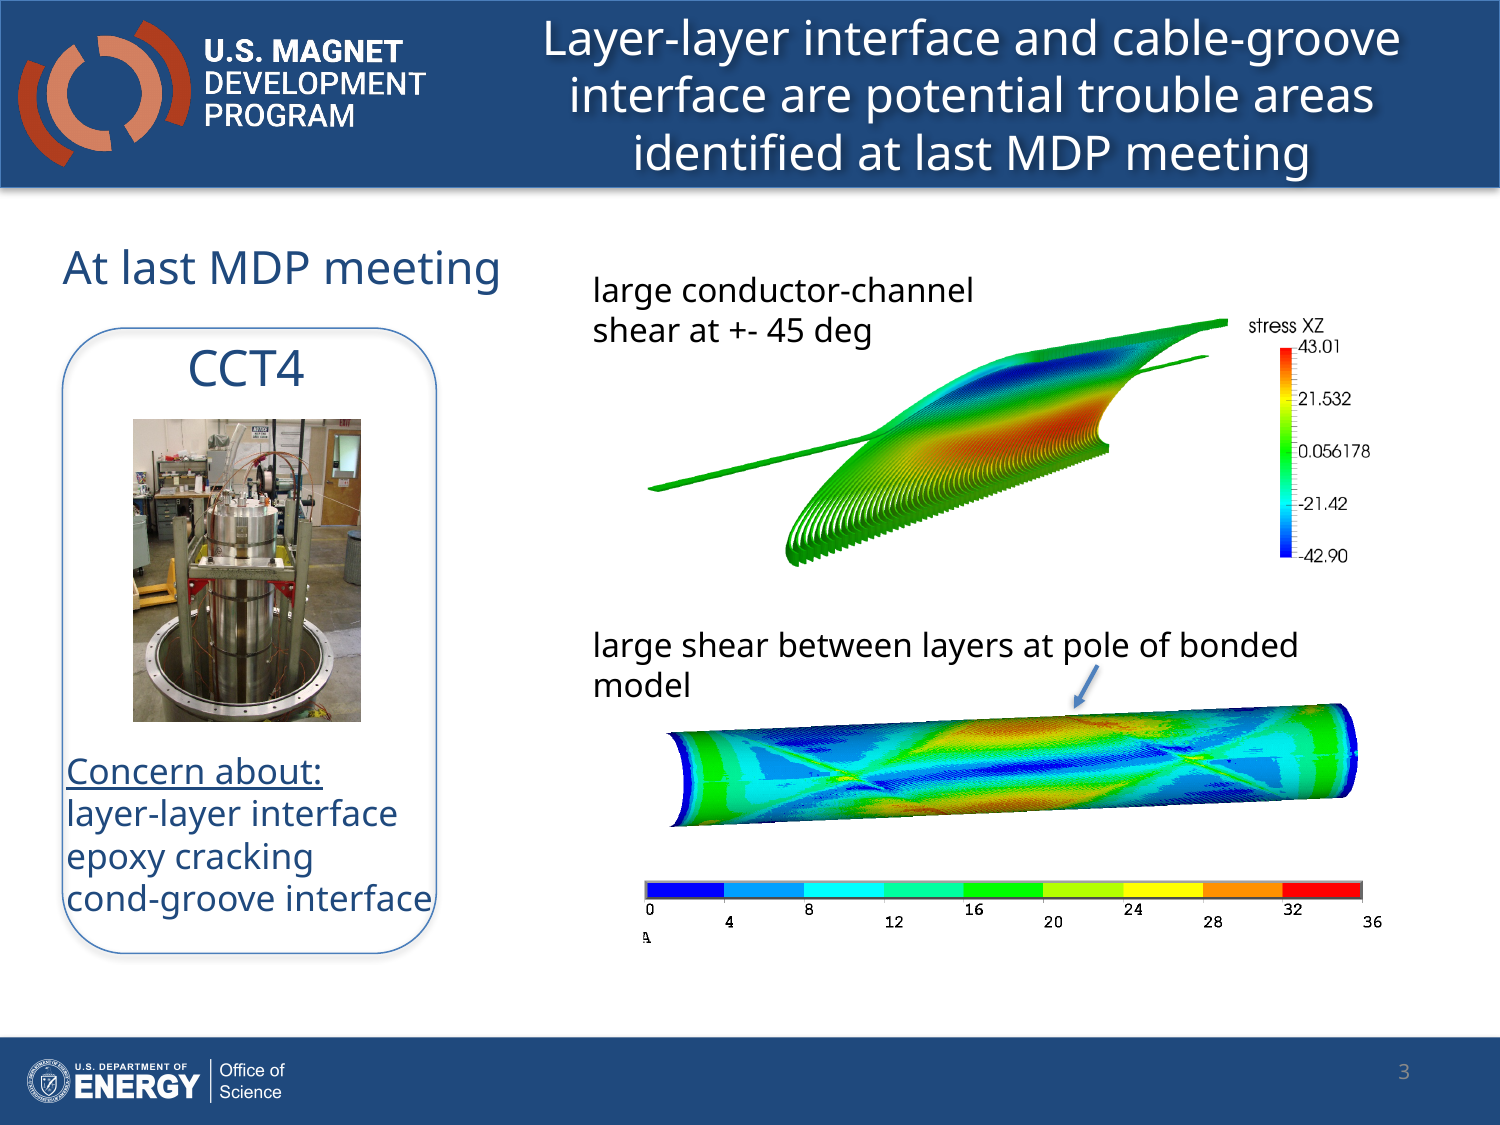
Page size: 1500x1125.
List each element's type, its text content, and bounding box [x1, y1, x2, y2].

title Layer-layer interface and cable-groove interface are potential trouble areas identified at last MDP meeting [444, 0, 1500, 188]
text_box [1073, 664, 1098, 709]
text_box Concern about: layer-layer interface epoxy cracking cond-groove interface [51, 741, 467, 969]
picture [643, 667, 1409, 944]
text_box At last MDP meeting [0, 230, 1500, 301]
picture [636, 301, 1394, 577]
text_box large conductor-channel shear at +- 45 deg [577, 262, 1011, 357]
text_box CCT4 [59, 329, 434, 404]
picture [18, 20, 426, 167]
picture [27, 1059, 285, 1103]
slide_number 3 [1340, 1042, 1425, 1103]
text_box large shear between layers at pole of bonded model [577, 616, 1415, 712]
text_box [61, 370, 438, 741]
picture [133, 419, 361, 722]
